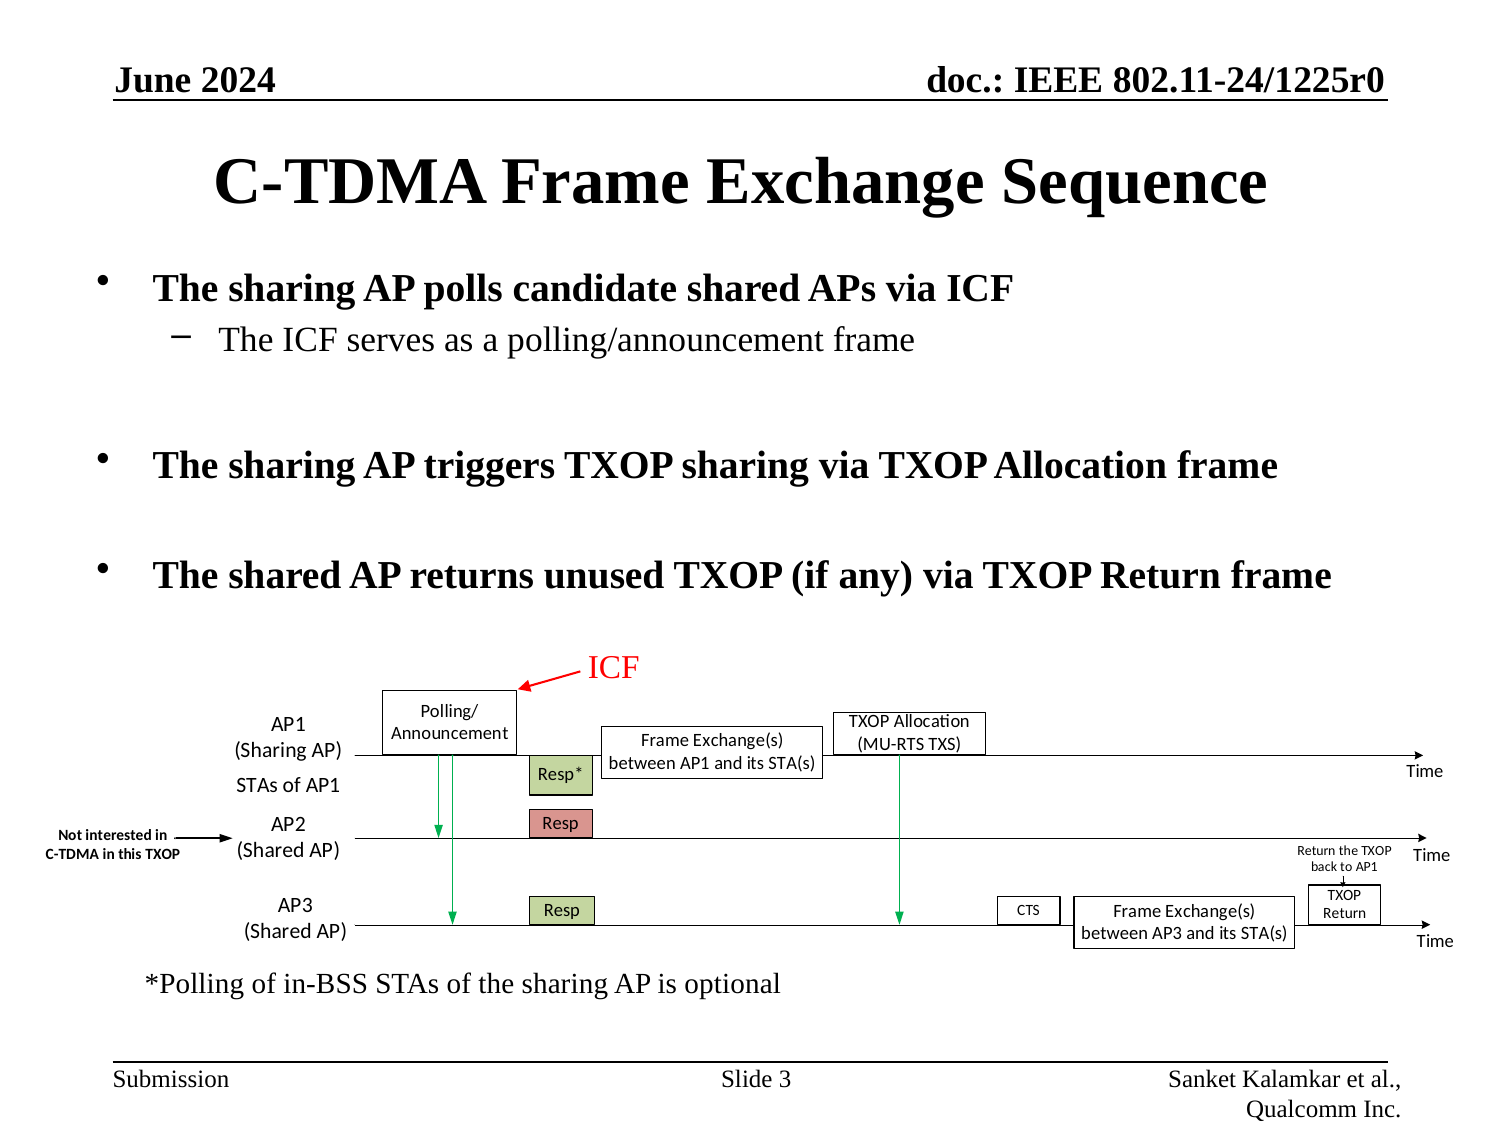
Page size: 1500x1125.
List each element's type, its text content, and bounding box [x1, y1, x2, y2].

list The sharing AP polls candidate shared APs via ICF The ICF serves as a polling/announcement frame The sharing AP triggers TXOP sharing via TXOP Allocation frame The shared AP returns unused TXOP (if any) via TXOP Return frame [80, 254, 1415, 620]
title C-TDMA Frame Exchange Sequence [112, 112, 1388, 243]
slide_number Slide 3 [712, 1061, 800, 1093]
footer Sanket Kalamkar et al., Qualcomm Inc. [1057, 1061, 1402, 1093]
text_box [35, 637, 1465, 1008]
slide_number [114, 54, 354, 101]
